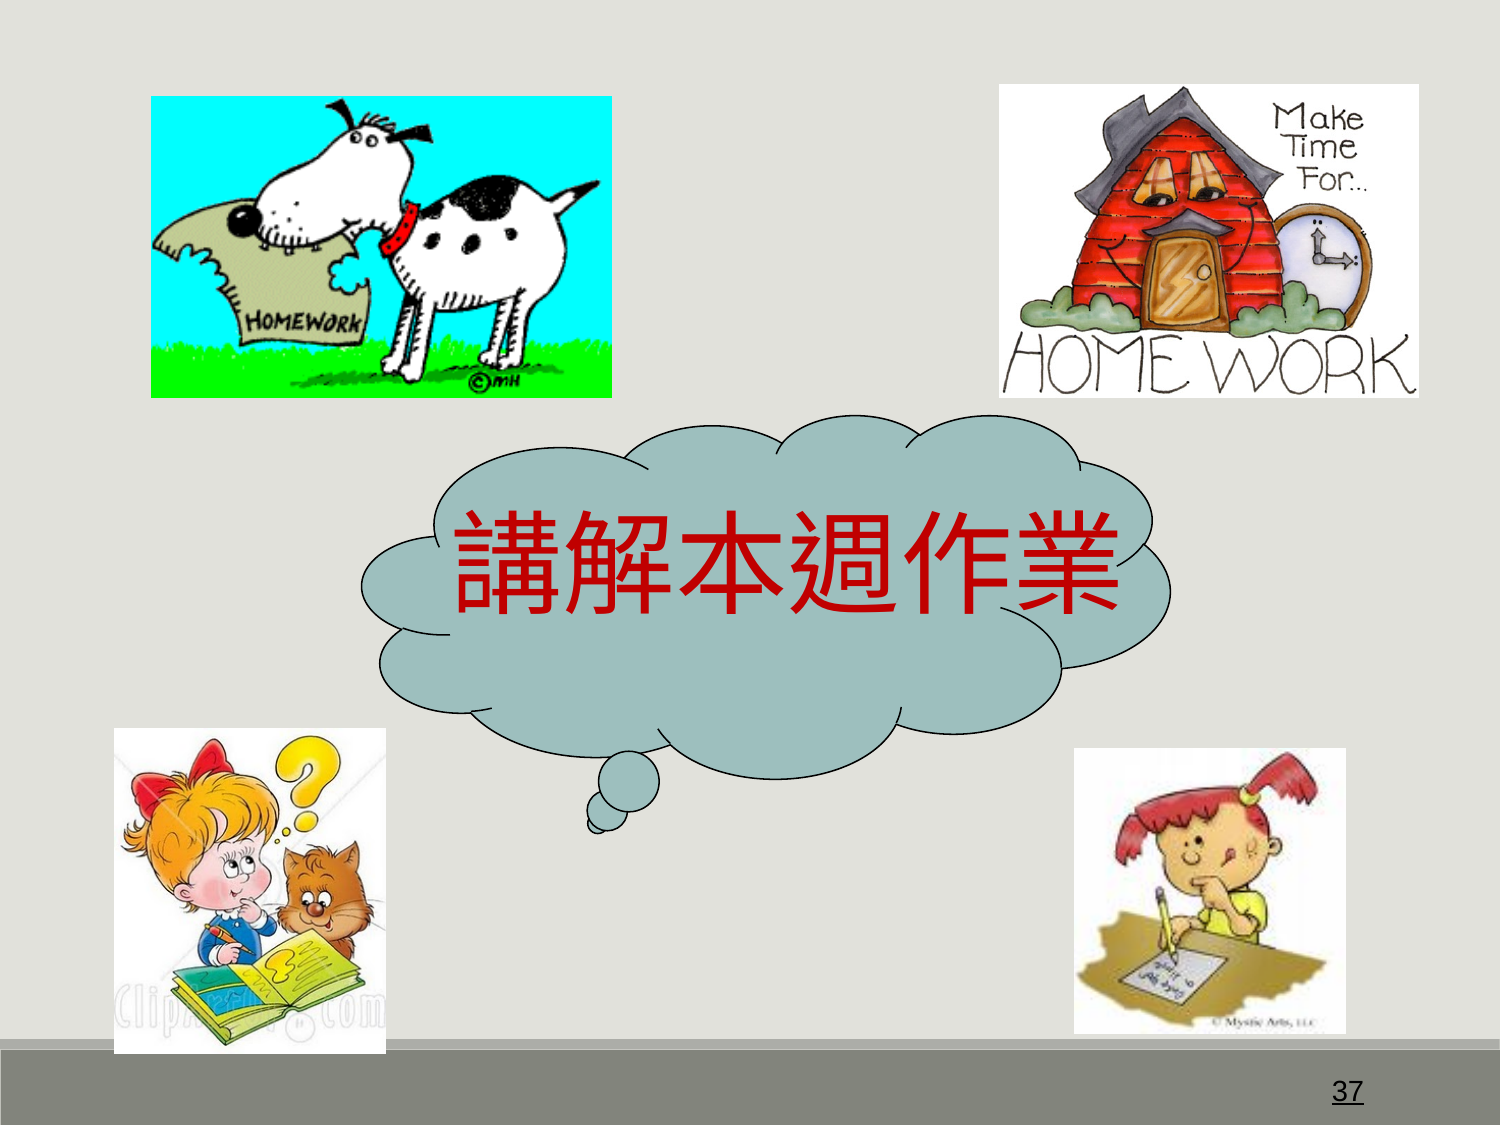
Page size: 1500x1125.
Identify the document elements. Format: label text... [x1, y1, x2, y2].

text_box [452, 415, 1134, 485]
text_box 講解本週作業 [435, 485, 1141, 636]
picture [150, 96, 612, 399]
picture [999, 83, 1420, 399]
picture [1074, 747, 1346, 1035]
slide_number 37 [1217, 1059, 1380, 1120]
text_box [361, 492, 1171, 834]
picture [113, 727, 386, 1055]
